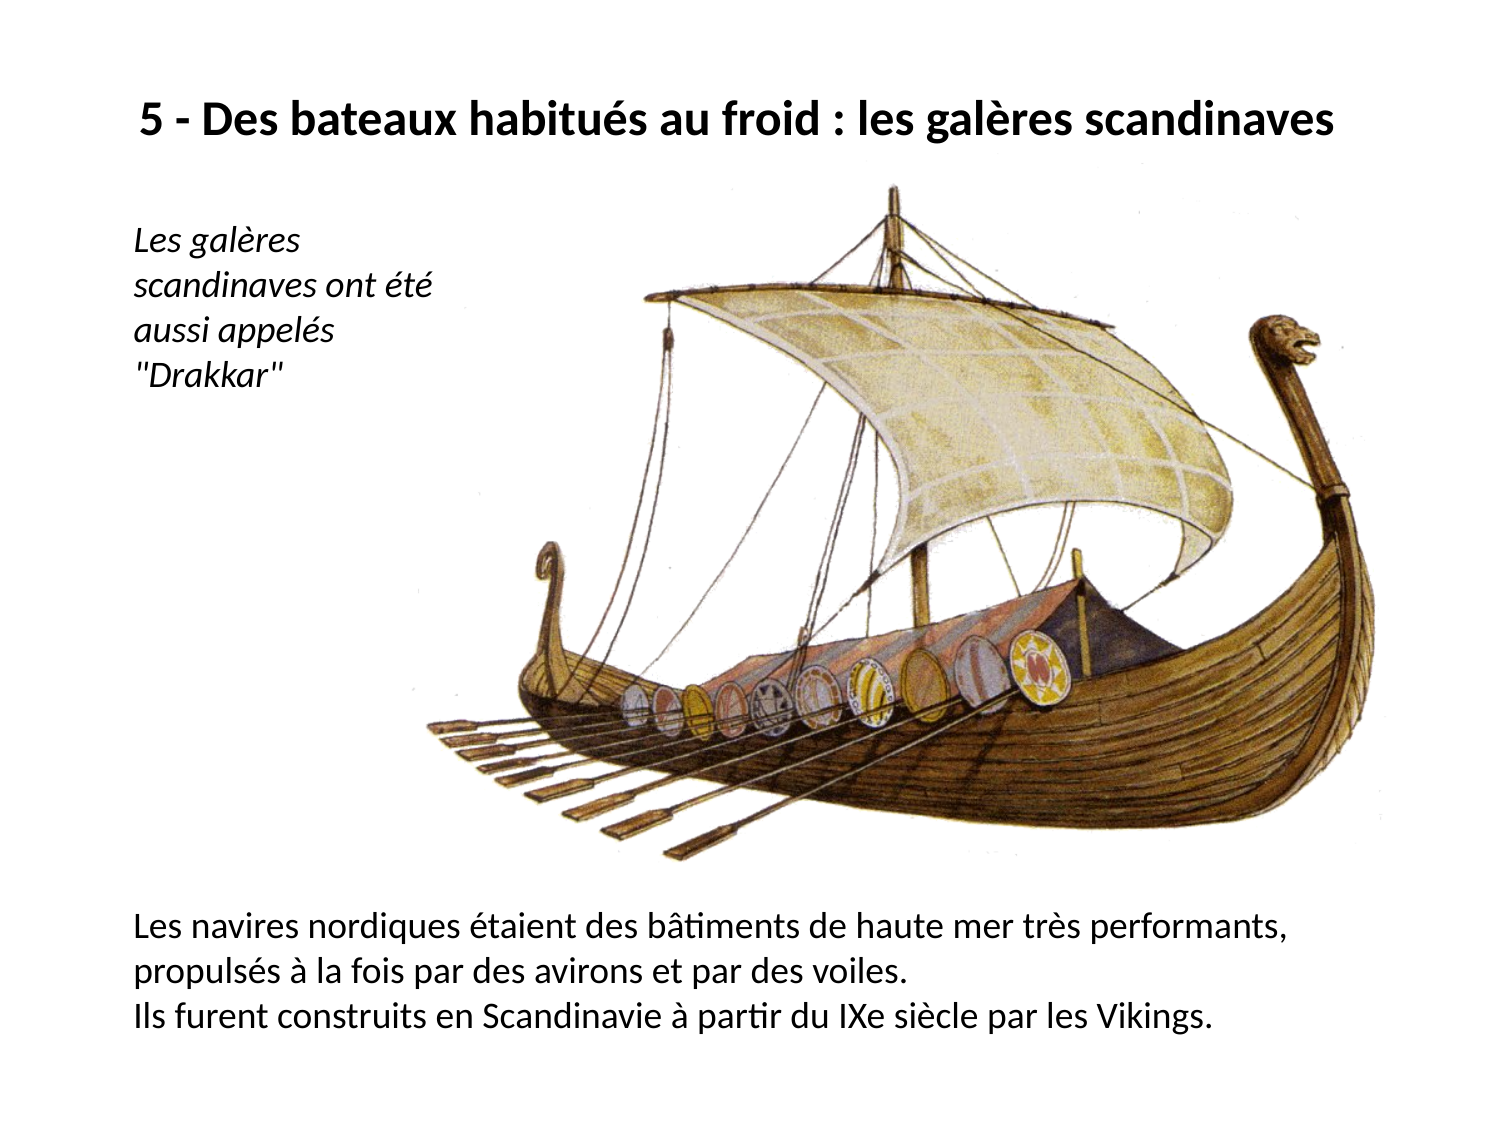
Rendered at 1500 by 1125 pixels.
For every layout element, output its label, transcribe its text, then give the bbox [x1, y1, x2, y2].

text_box Les navires nordiques étaient des bâtiments de haute mer très performants, propulsés à la fois par des avirons et par des voiles. Ils furent construits en Scandinavie à partir du IXe siècle par les Vikings. [118, 893, 1399, 1043]
picture [398, 153, 1399, 905]
text_box 5 - Des bateaux habitués au froid : les galères scandinaves [123, 78, 1424, 153]
text_box Les galères scandinaves ont été aussi appelés "Drakkar" [118, 208, 393, 403]
